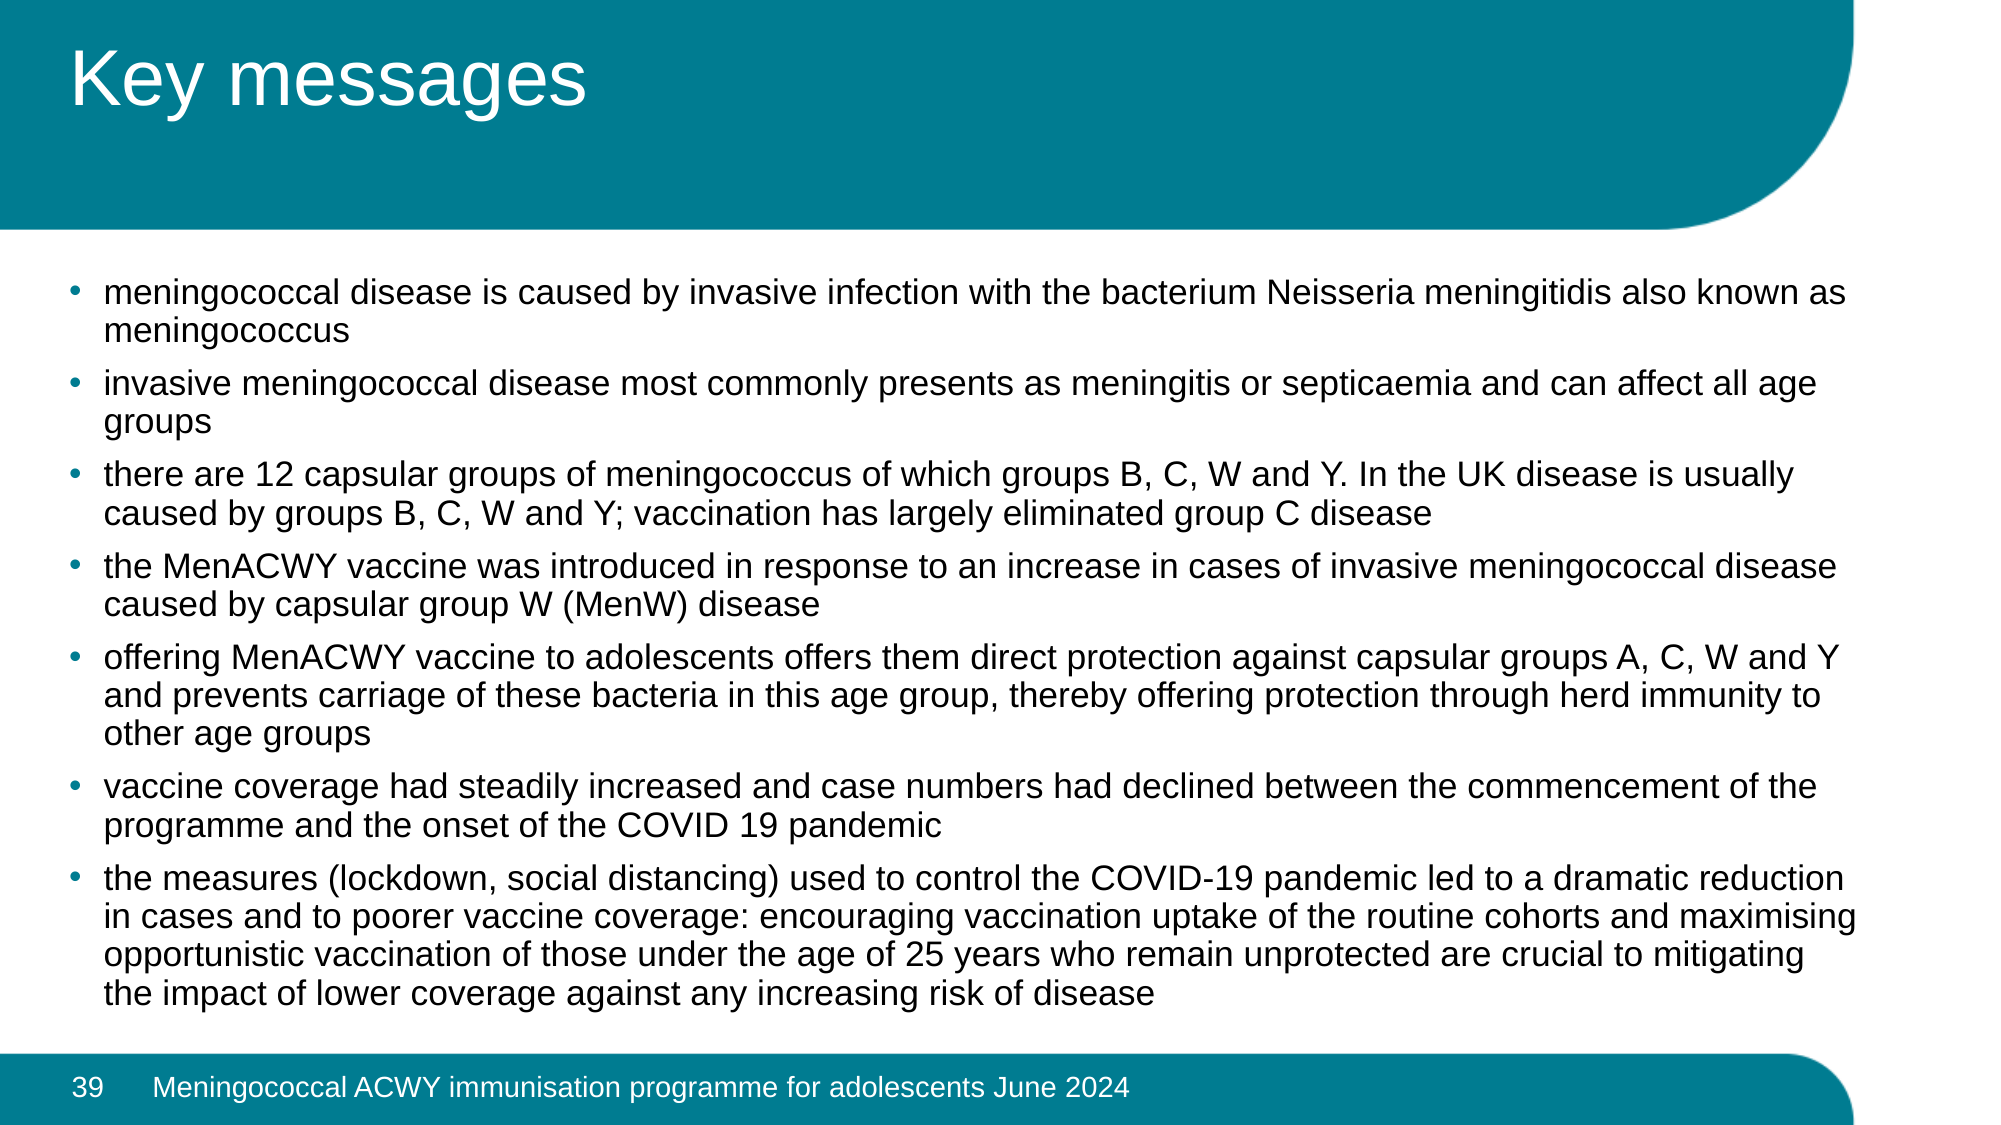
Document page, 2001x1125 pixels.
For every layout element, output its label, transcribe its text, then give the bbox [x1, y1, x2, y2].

title Key messages [54, 29, 1780, 189]
list meningococcal disease is caused by invasive infection with the bacterium Neisseria meningitidis also known as meningococcus invasive meningococcal disease most commonly presents as meningitis or septicaemia and can affect all age groups there are 12 capsular groups of meningococcus of which groups B, C, W and Y. In the UK disease is usually caused by groups B, C, W and Y; vaccination has largely eliminated group C disease the MenACWY vaccine was introduced in response to an increase in cases of invasive meningococcal disease caused by capsular group W (MenW) disease offering MenACWY vaccine to adolescents offers them direct protection against capsular groups A, C, W and Y and prevents carriage of these bacteria in this age group, thereby offering protection through herd immunity to other age groups vaccine coverage had steadily increased and case numbers had declined between the commencement of the programme and the onset of the COVID 19 pandemic the measures (lockdown, social distancing) used to control the COVID-19 pandemic led to a dramatic reduction in cases and to poorer vaccine coverage: encouraging vaccination uptake of the routine cohorts and maximising opportunistic vaccination of those under the age of 25 years who remain unprotected are crucial to mitigating the impact of lower coverage against any increasing risk of disease [54, 266, 1879, 1028]
slide_number 39 [21, 1056, 120, 1117]
footer Meningococcal ACWY immunisation programme for adolescents June 2024 [137, 1056, 1780, 1116]
